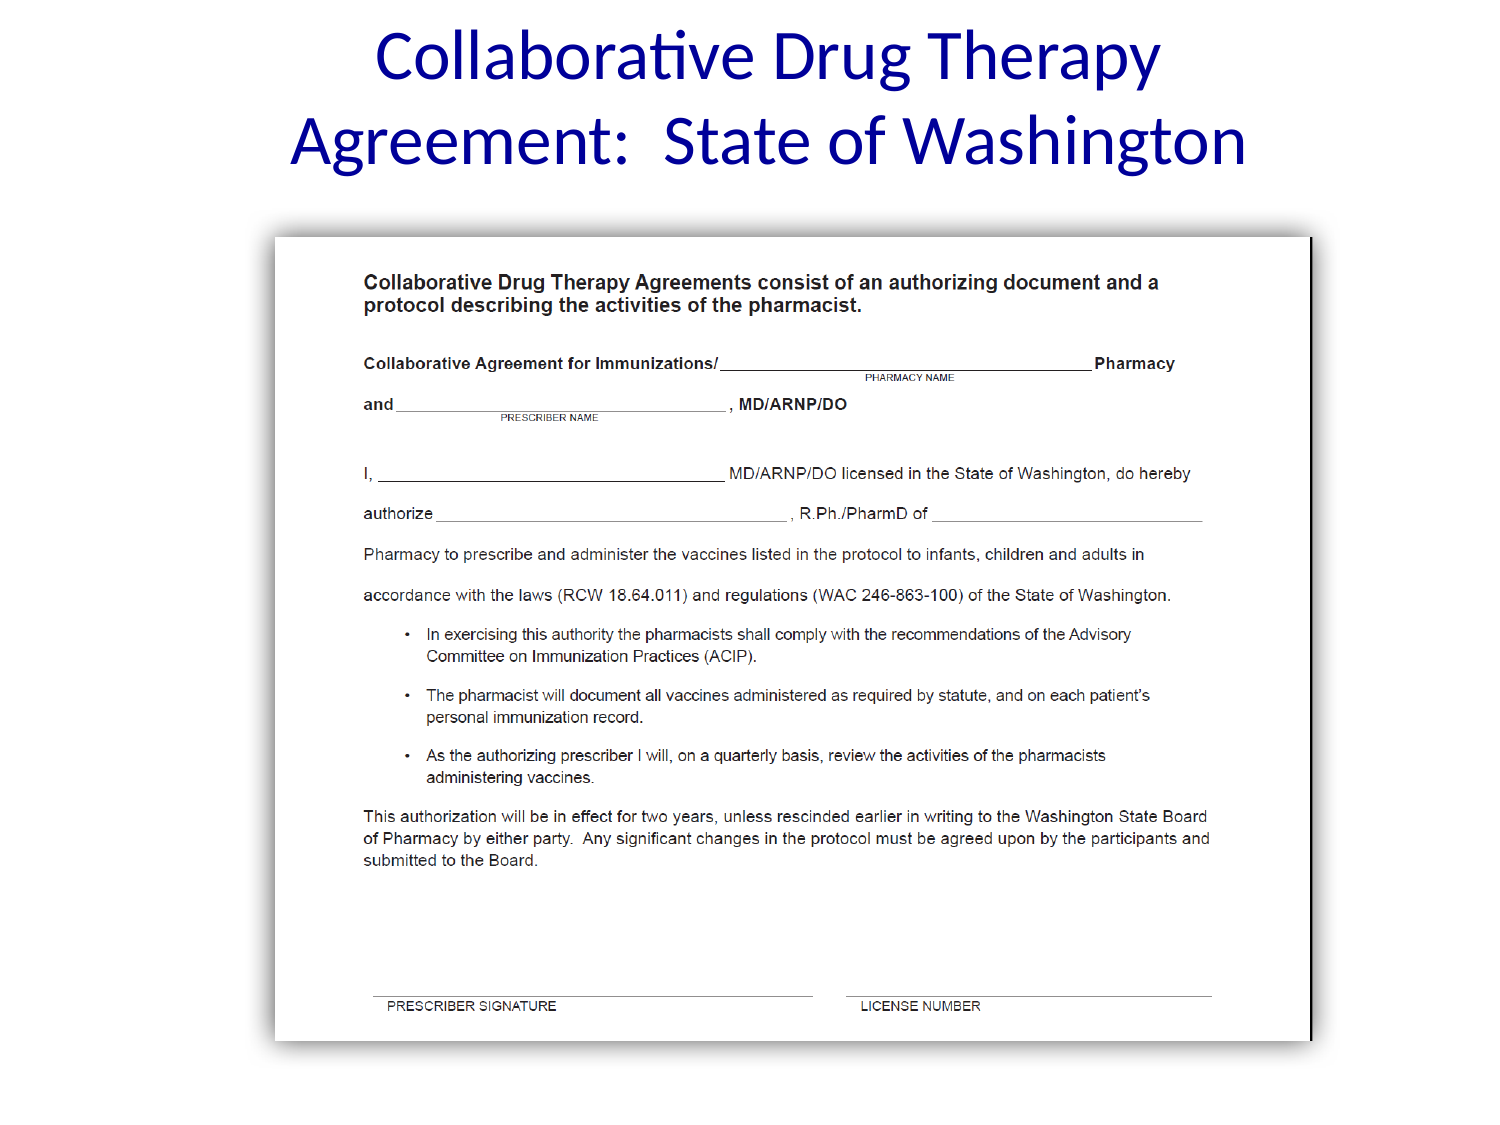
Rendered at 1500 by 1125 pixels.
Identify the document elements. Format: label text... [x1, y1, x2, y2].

picture [274, 237, 1313, 1041]
title Collaborative Drug Therapy Agreement: State of Washington [200, 0, 1338, 188]
